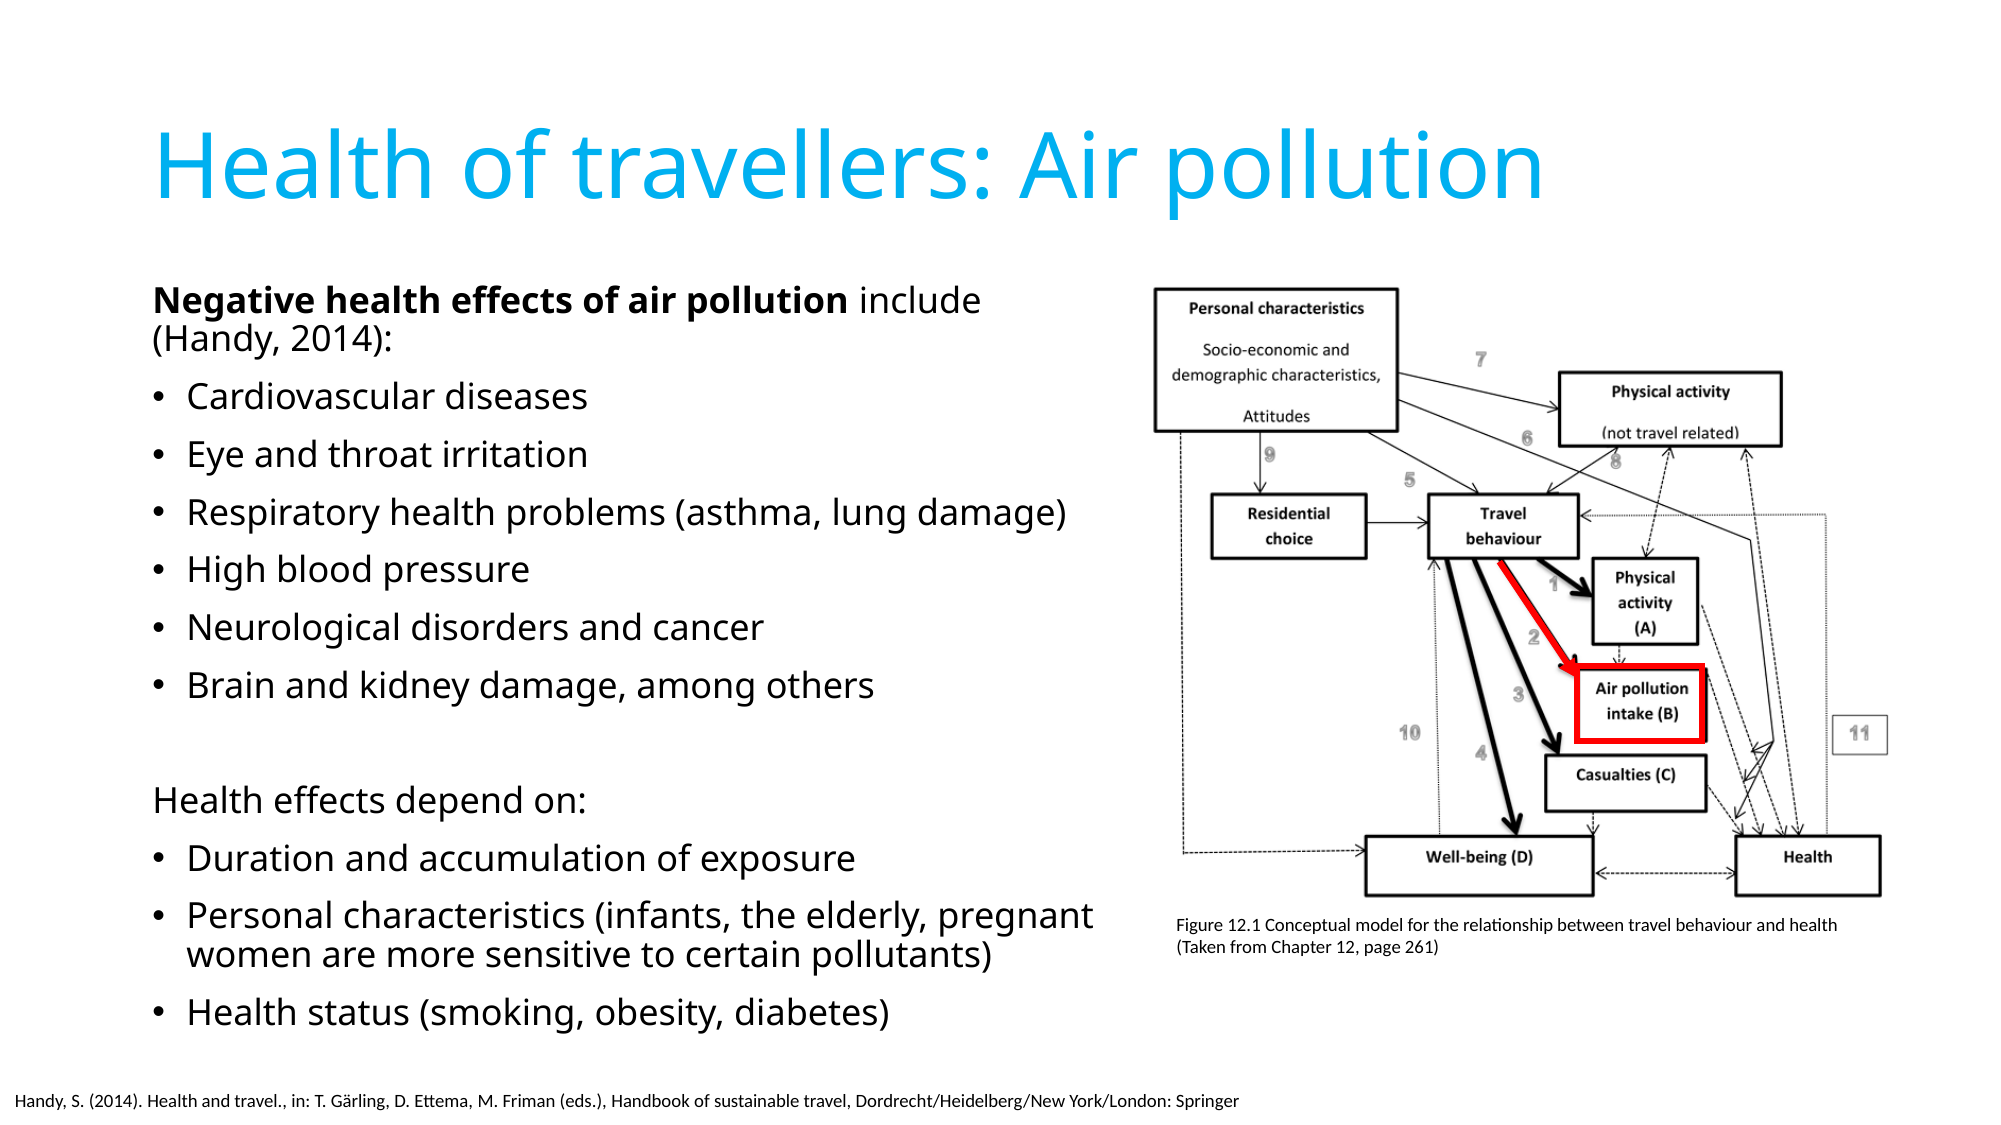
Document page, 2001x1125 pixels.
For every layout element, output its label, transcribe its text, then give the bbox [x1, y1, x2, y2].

text_box Figure 12.1 Conceptual model for the relationship between travel behaviour and health (Taken from Chapter 12, page 261) [1161, 904, 1923, 965]
title Health of travellers: Air pollution [137, 59, 1903, 278]
list Negative health effects of air pollution include (Handy, 2014): Cardiovascular diseases Eye and throat irritation Respiratory health problems (asthma, lung damage) High blood pressure Neurological disorders and cancer Brain and kidney damage, among others Health effects depend on: Duration and accumulation of exposure Personal characteristics (infants, the elderly, pregnant women are more sensitive to certain pollutants) Health status (smoking, obesity, diabetes) [137, 274, 1127, 1058]
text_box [1499, 561, 1578, 679]
picture [1147, 277, 1903, 905]
text_box Handy, S. (2014). Health and travel., in: T. Gärling, D. Ettema, M. Friman (eds.), Handbook of sustainable travel, Dordrecht/Heidelberg/New York/London: Springer [0, 1081, 1883, 1120]
